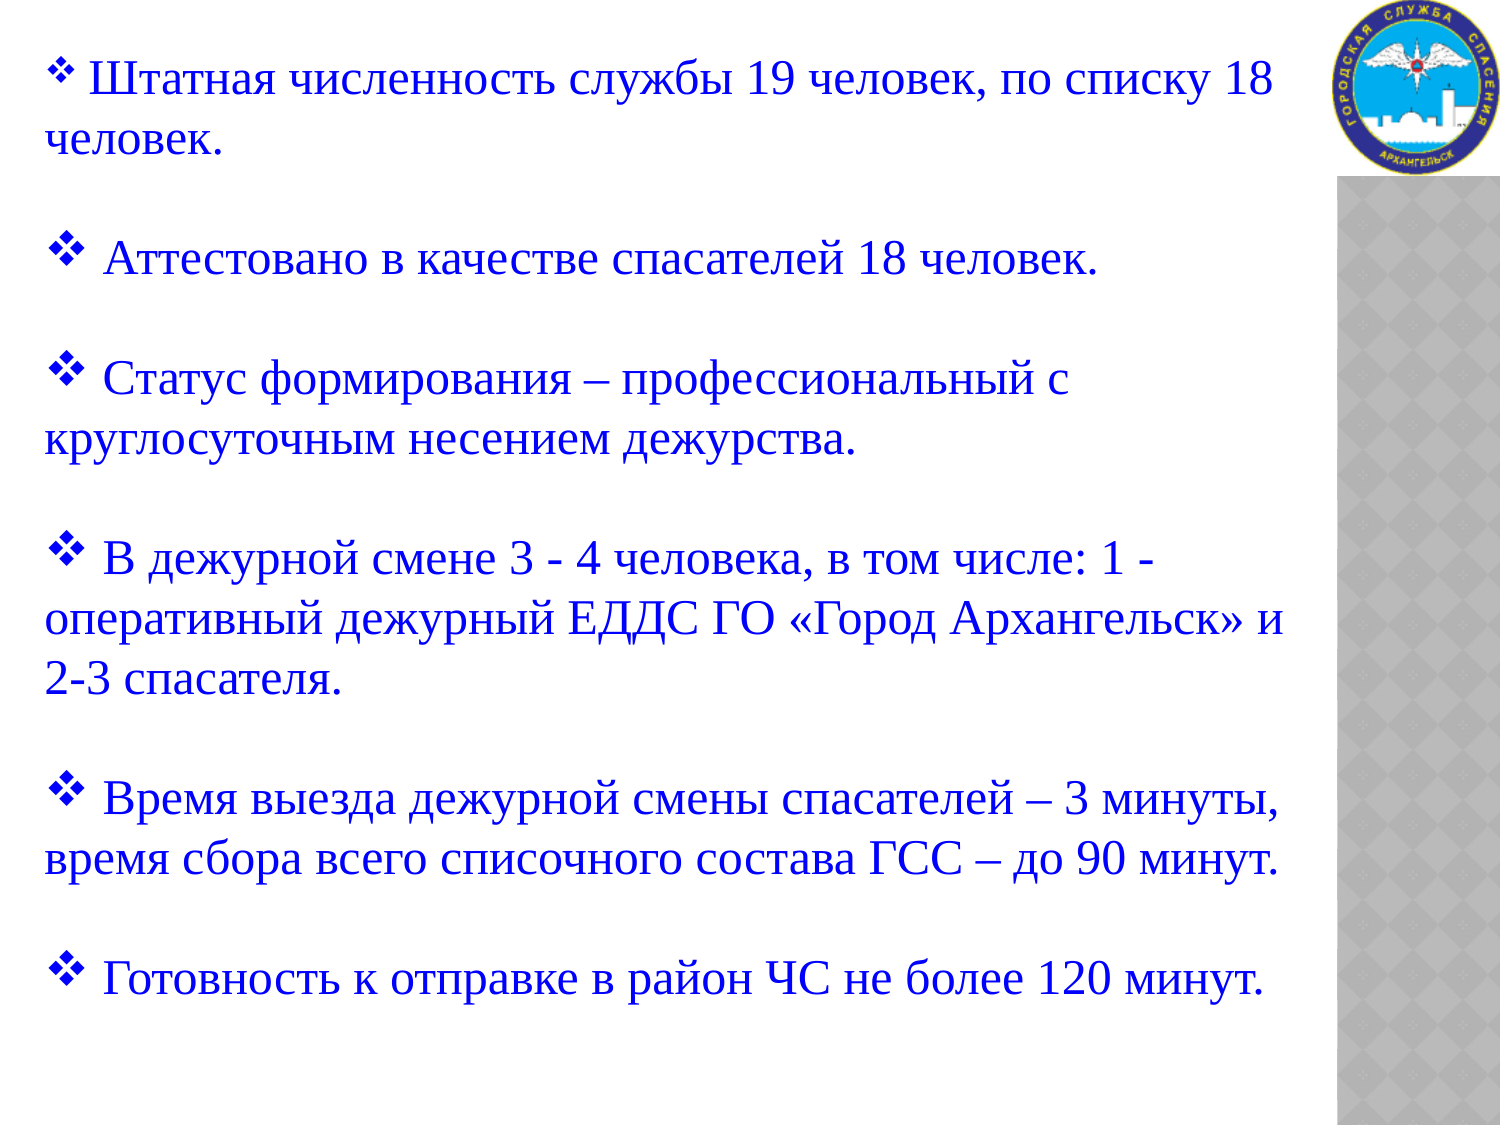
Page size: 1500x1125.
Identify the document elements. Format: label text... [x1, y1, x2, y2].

picture [1332, 0, 1500, 177]
text_box Штатная численность службы 19 человек, по списку 18 человек. Аттестовано в качестве спасателей 18 человек. Статус формирования – профессиональный с круглосуточным несением дежурства. В дежурной смене 3 - 4 человека, в том числе: 1 - оперативный дежурный ЕДДС ГО «Город Архангельск» и 2-3 спасателя. Время выезда дежурной смены спасателей – 3 минуты, время сбора всего списочного состава ГСС – до 90 минут. Готовность к отправке в район ЧС не более 120 минут. [29, 36, 1333, 1012]
